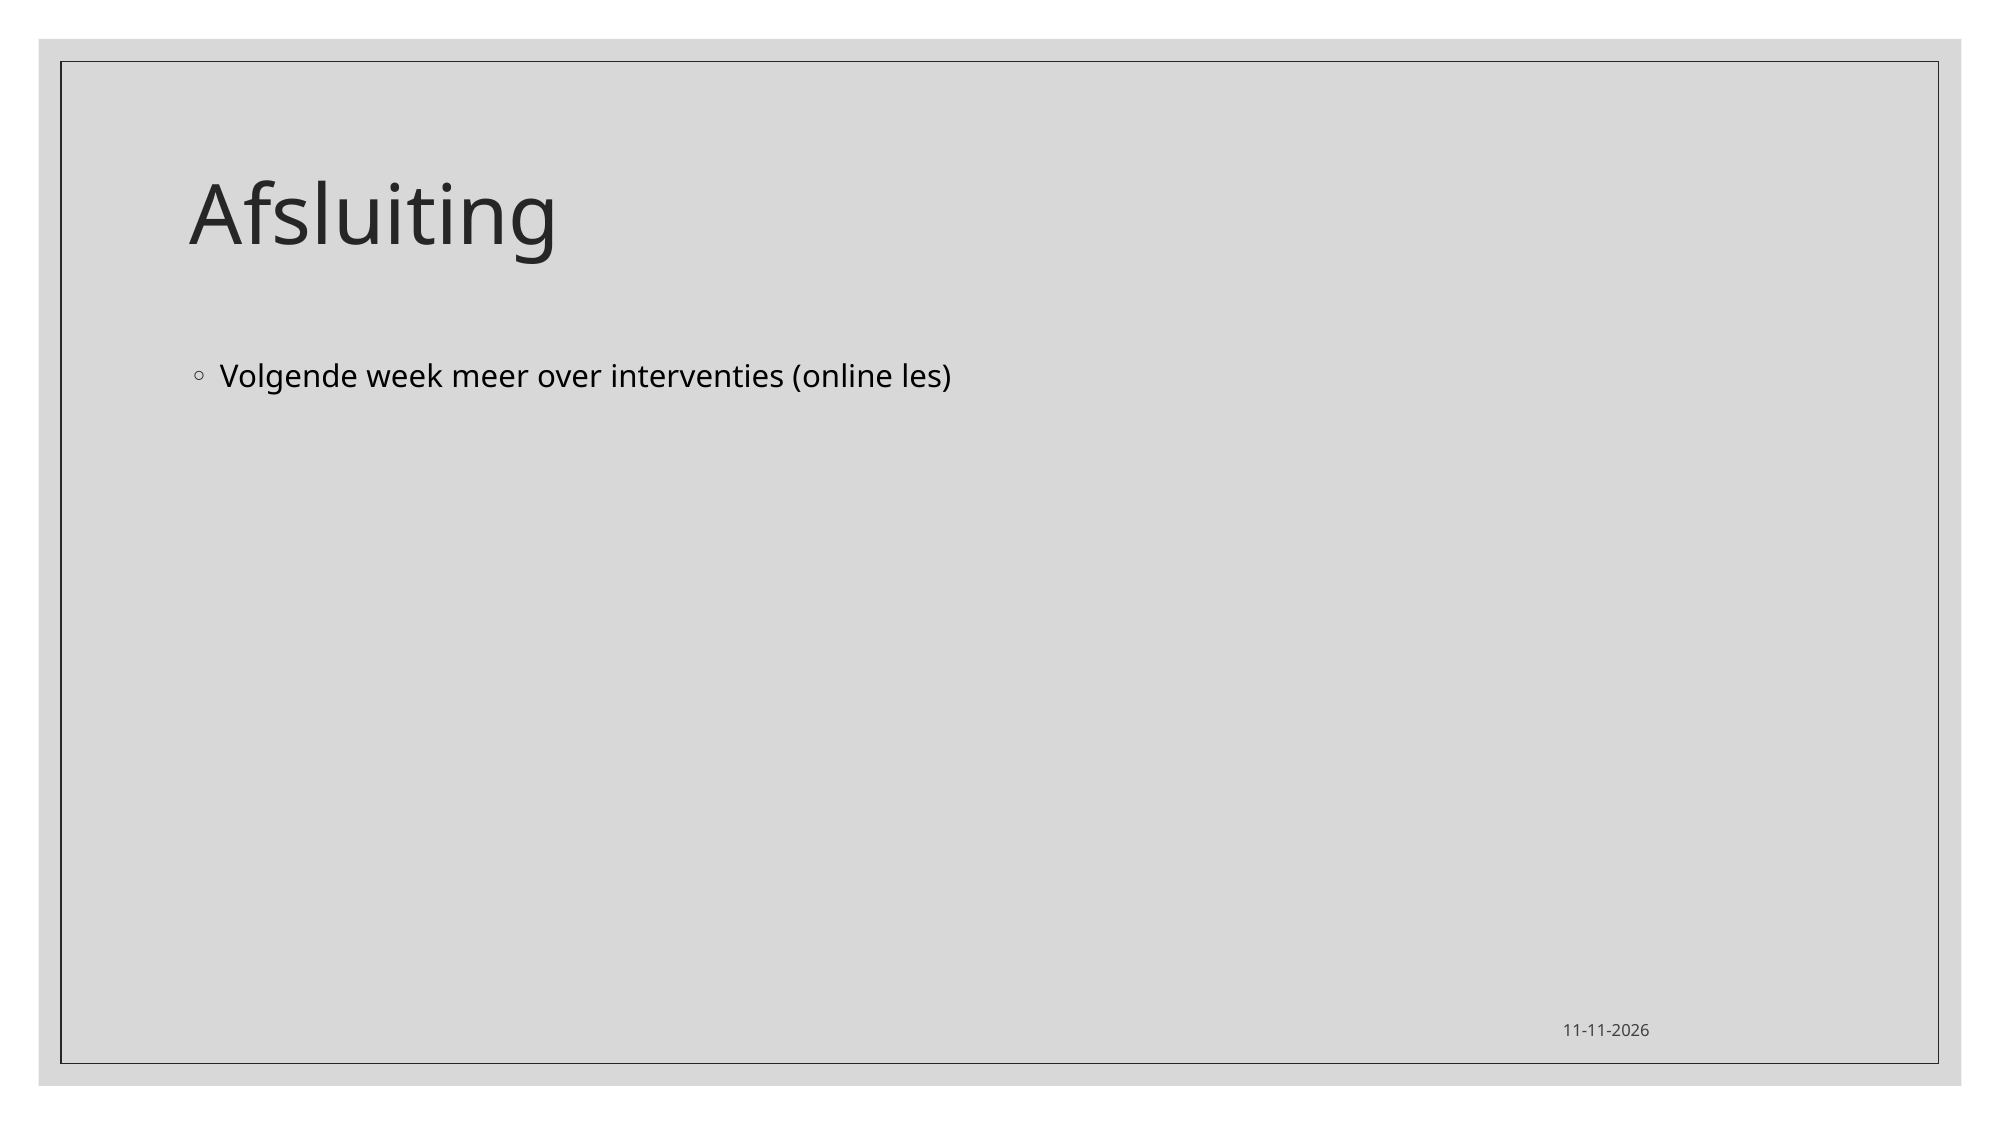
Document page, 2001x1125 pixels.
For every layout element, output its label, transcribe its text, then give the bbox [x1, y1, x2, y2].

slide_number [1190, 990, 1665, 1050]
title Afsluiting [174, 105, 1825, 331]
list Volgende week meer over interventies (online les) [174, 345, 1825, 977]
